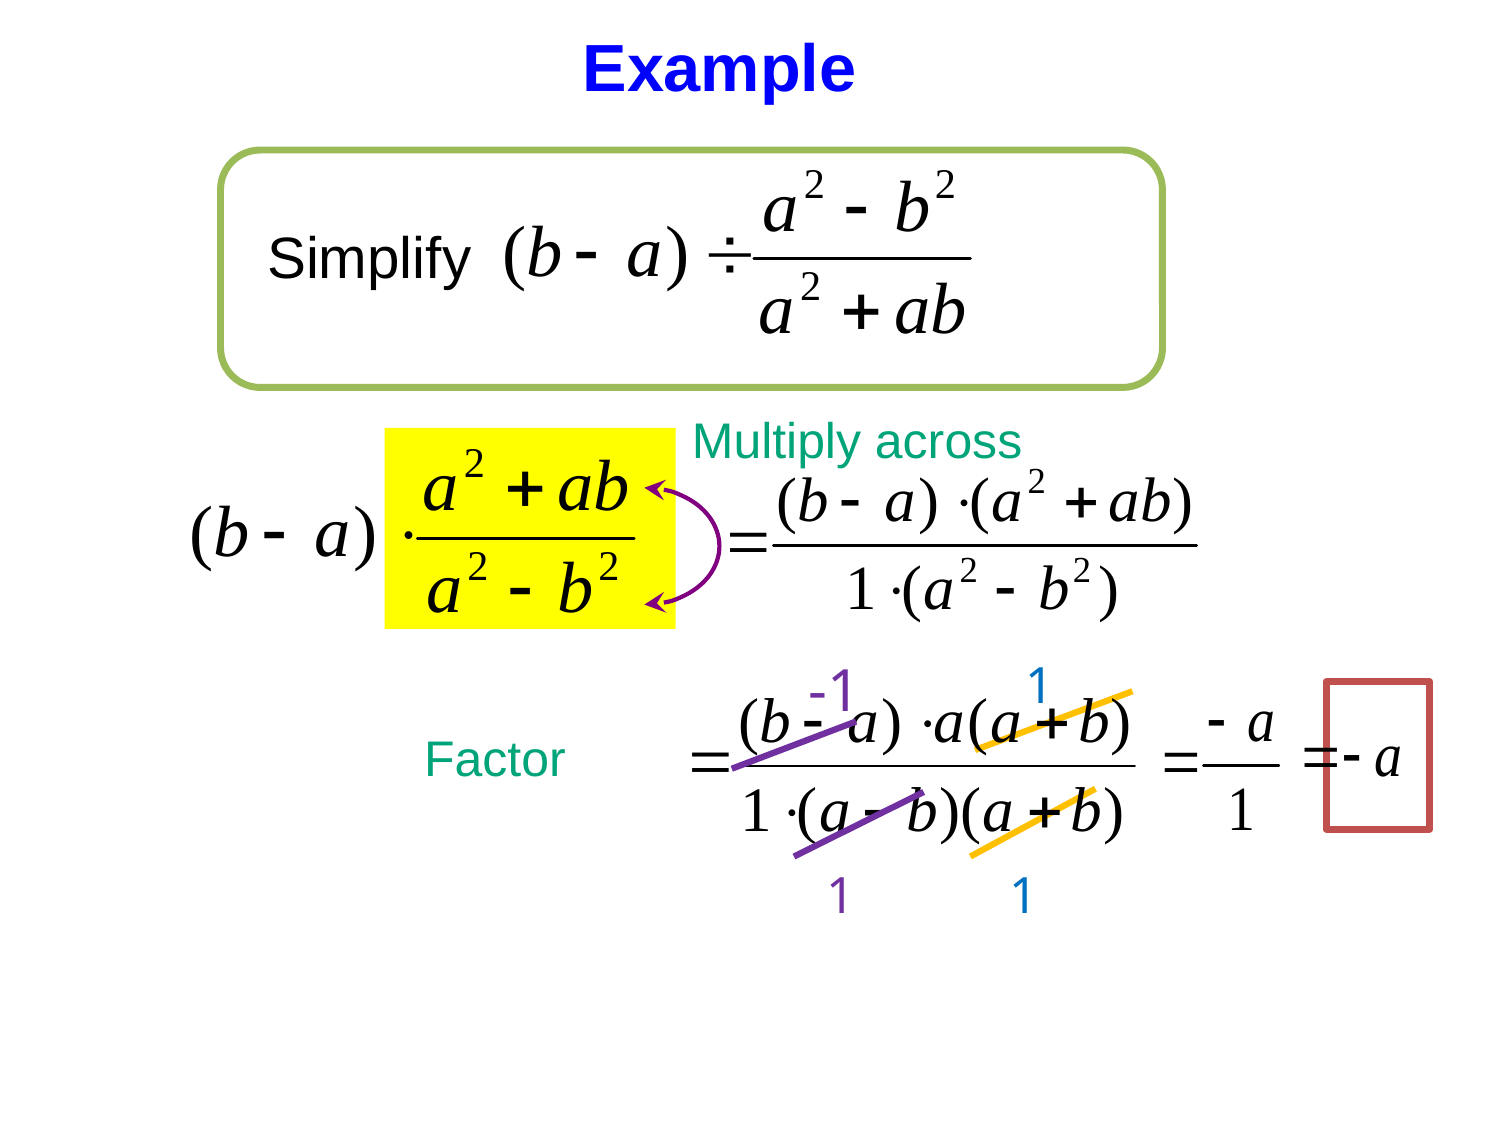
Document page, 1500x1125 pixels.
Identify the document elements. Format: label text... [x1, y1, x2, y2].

text_box Example [310, 17, 1129, 93]
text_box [179, 429, 378, 630]
text_box [217, 146, 1166, 391]
text_box Factor [409, 718, 605, 819]
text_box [731, 721, 857, 769]
text_box Simplify [252, 212, 484, 275]
text_box 1 [994, 870, 1083, 932]
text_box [1289, 733, 1412, 793]
text_box 1 [1010, 648, 1096, 680]
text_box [649, 429, 676, 630]
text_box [381, 428, 648, 630]
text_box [492, 149, 989, 350]
text_box [683, 495, 706, 597]
text_box Multiply across [677, 401, 1036, 501]
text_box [1151, 681, 1291, 845]
text_box -1 [793, 648, 883, 680]
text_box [675, 681, 1151, 856]
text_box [713, 450, 1212, 635]
text_box [1323, 678, 1433, 833]
text_box 1 [811, 871, 901, 932]
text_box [793, 791, 924, 857]
